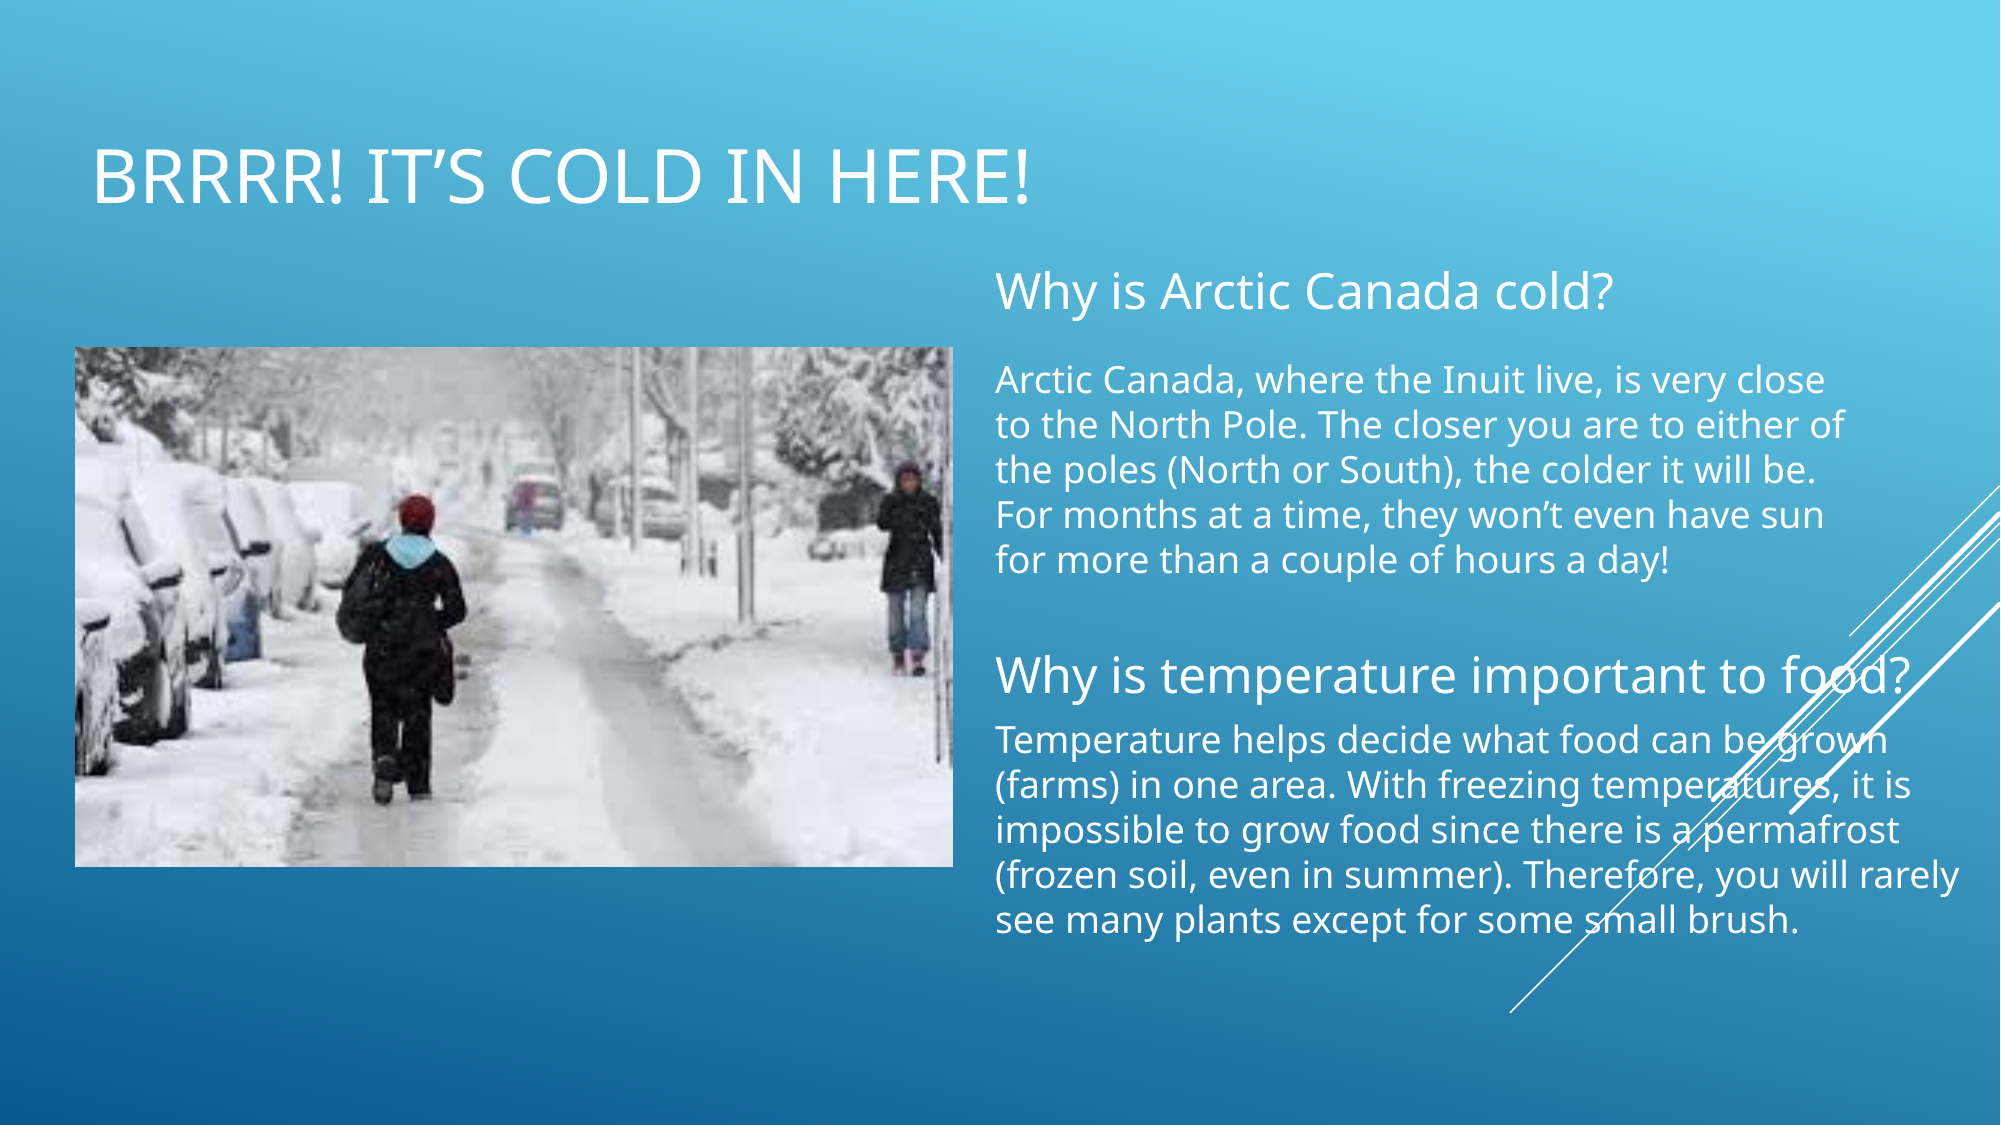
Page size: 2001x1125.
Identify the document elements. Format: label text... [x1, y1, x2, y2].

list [75, 346, 954, 868]
title BRRRR! It’s cold in here! [75, 49, 1476, 297]
text_box Why is Arctic Canada cold? [980, 251, 1922, 327]
text_box Why is temperature important to food? [980, 636, 1964, 708]
text_box Temperature helps decide what food can be grown (farms) in one area. With freezing temperatures, it is impossible to grow food since there is a permafrost (frozen soil, even in summer). Therefore, you will rarely see many plants except for some small brush. [980, 708, 1981, 949]
text_box Arctic Canada, where the Inuit live, is very close to the North Pole. The closer you are to either of the poles (North or South), the colder it will be. For months at a time, they won’t even have sun for more than a couple of hours a day! [980, 348, 1870, 588]
